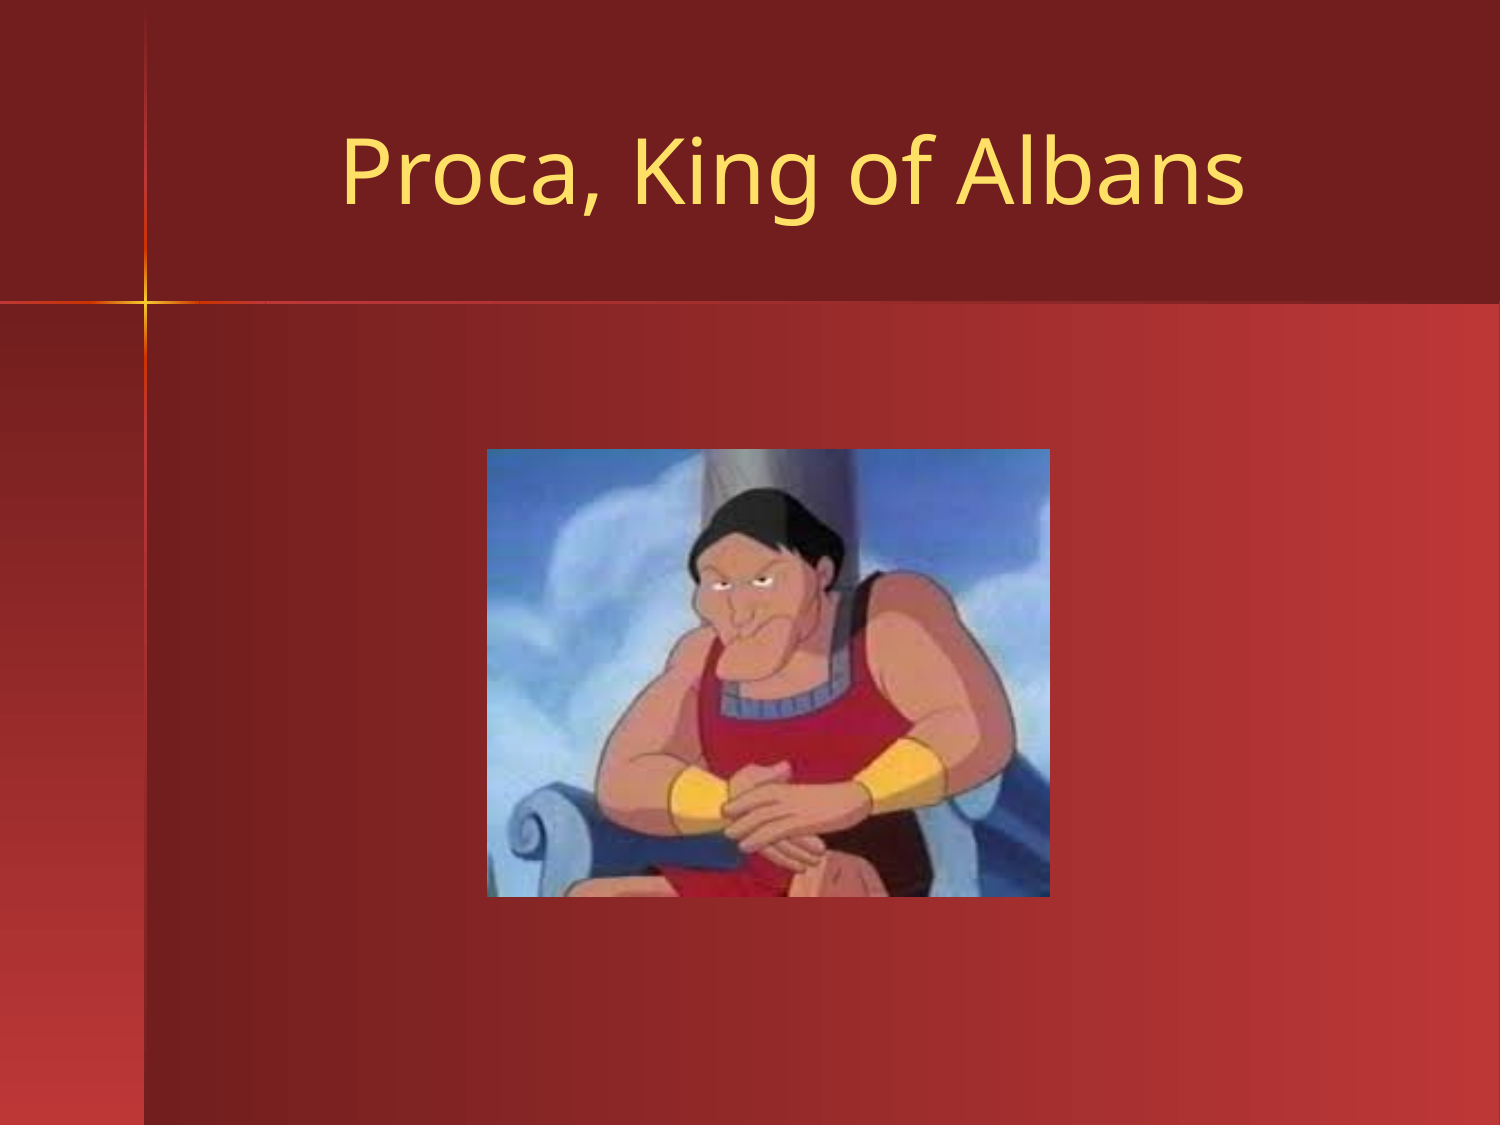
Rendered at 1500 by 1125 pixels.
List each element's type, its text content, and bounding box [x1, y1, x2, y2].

picture [487, 449, 1051, 897]
title Proca, King of Albans [174, 49, 1413, 286]
